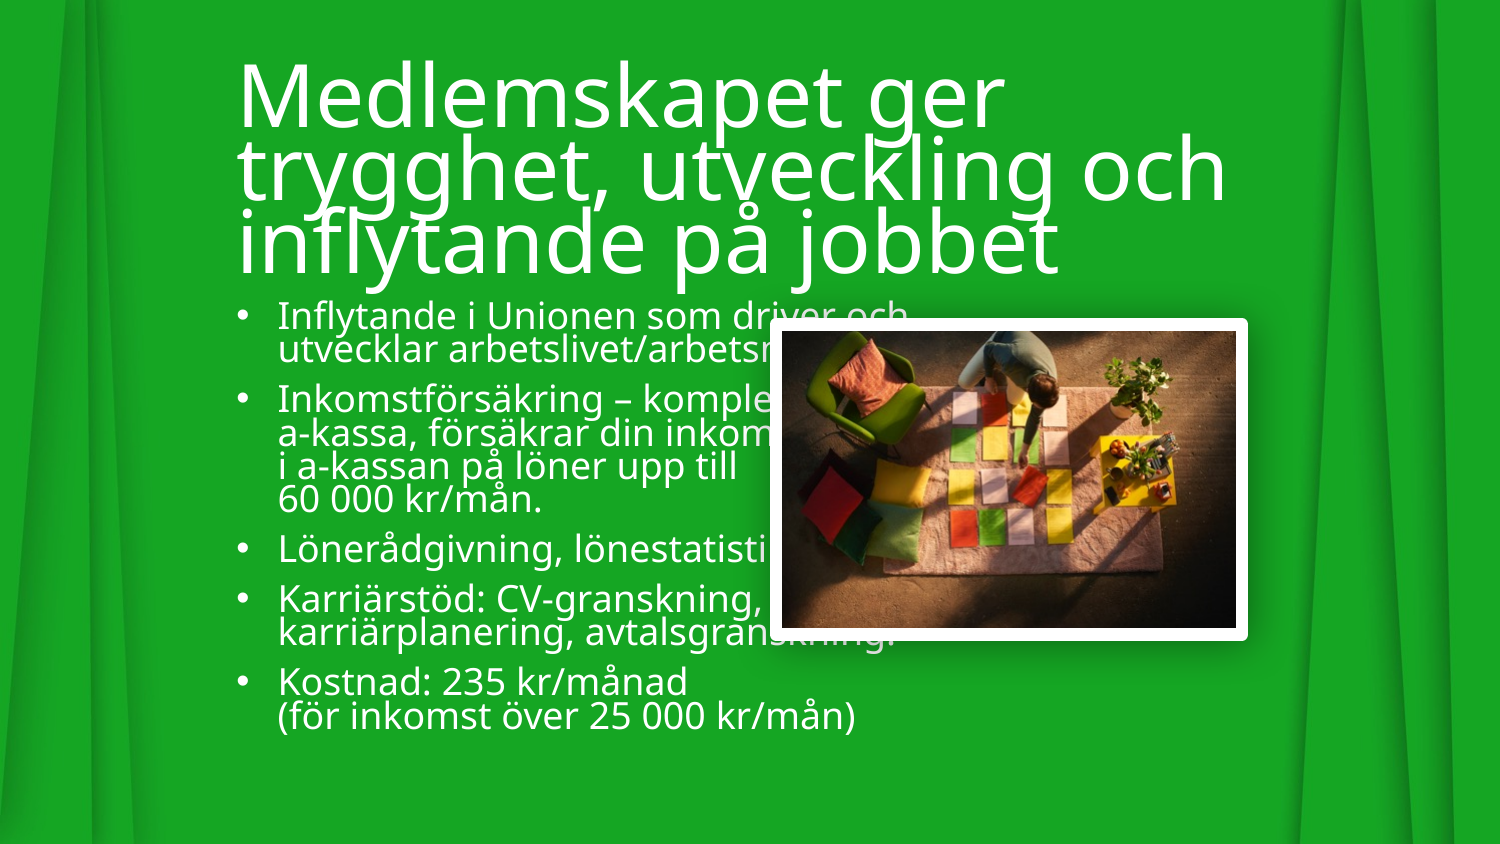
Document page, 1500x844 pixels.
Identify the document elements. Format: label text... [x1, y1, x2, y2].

title Medlemskapet ger trygghet, utveckling och inflytande på jobbet [236, 141, 1253, 289]
list Inflytande i Unionen som driver och utvecklar arbetslivet/arbetsmarknaden Inkomstförsäkring – komplement till a-kassa, försäkrar din inkomst över taket i a-kassan på löner upp till 60 000 kr/mån. Lönerådgivning, lönestatistik Karriärstöd: CV-granskning, karriärplanering, avtalsgranskning. Kostnad: 235 kr/månad (för inkomst över 25 000 kr/mån) [236, 303, 1022, 694]
picture [0, 0, 1500, 844]
